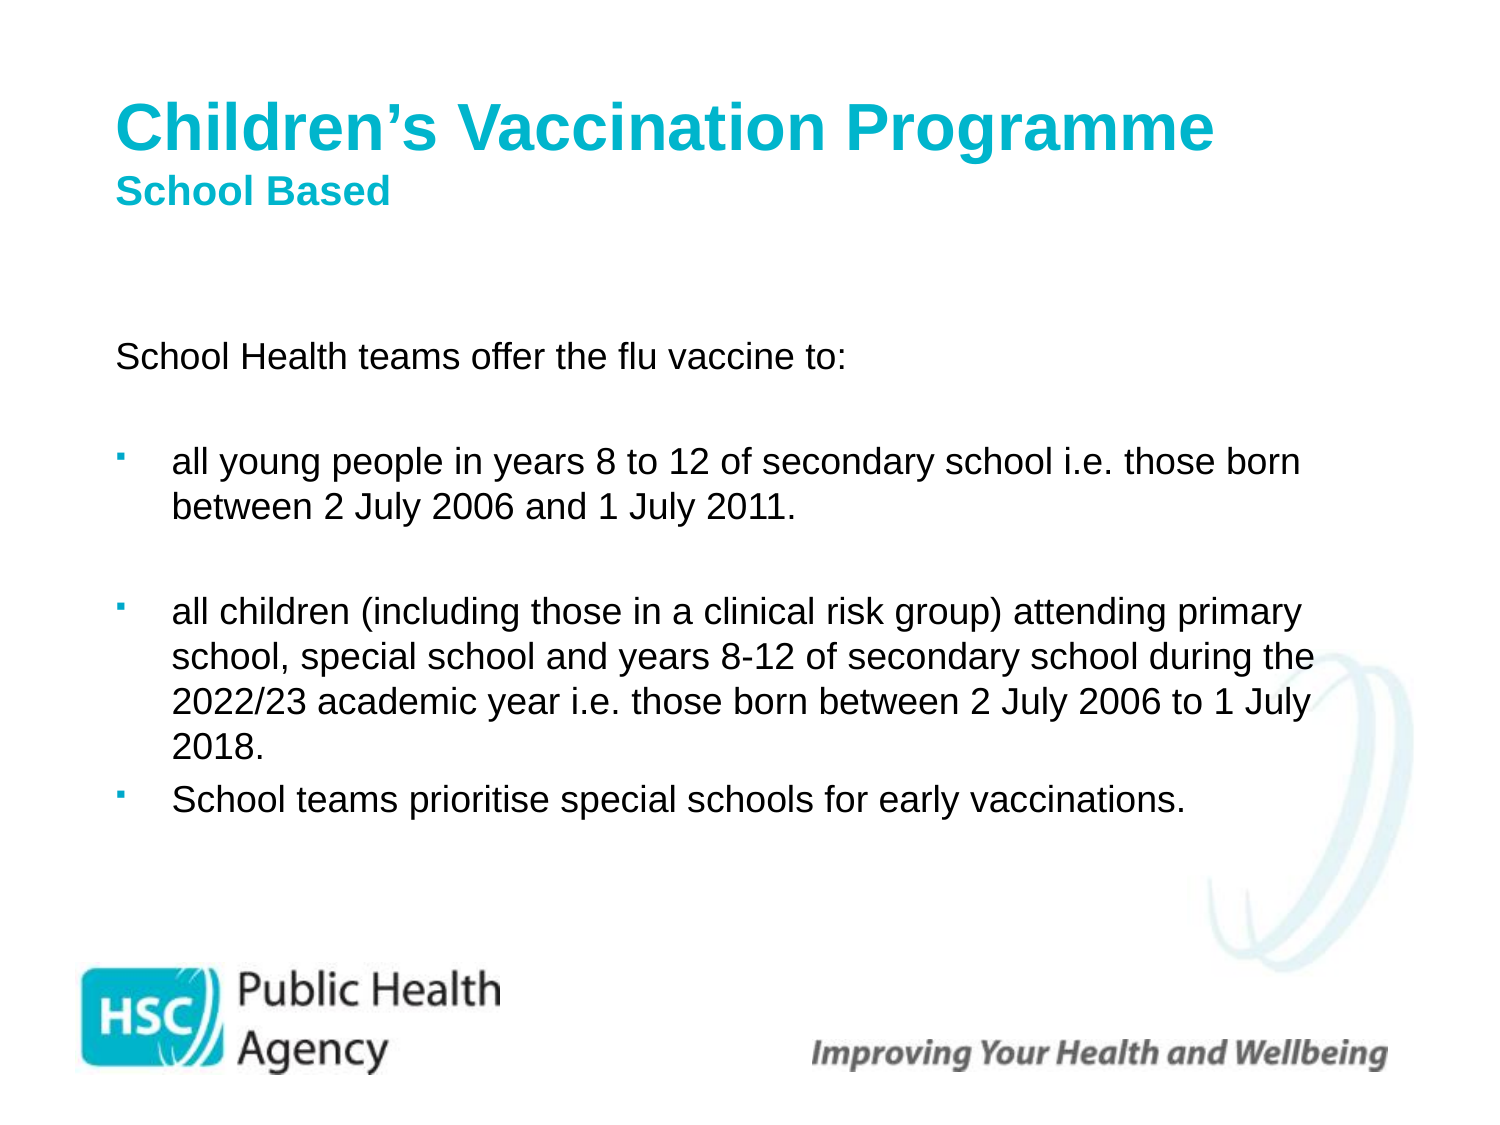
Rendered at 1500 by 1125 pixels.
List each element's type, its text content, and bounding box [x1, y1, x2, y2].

list School Health teams offer the flu vaccine to: all young people in years 8 to 12 of secondary school i.e. those born between 2 July 2006 and 1 July 2011. all children (including those in a clinical risk group) attending primary school, special school and years 8-12 of secondary school during the 2022/23 academic year i.e. those born between 2 July 2006 to 1 July 2018. School teams prioritise special schools for early vaccinations. [100, 219, 1426, 1024]
picture [75, 962, 500, 1075]
picture [812, 1039, 1388, 1072]
title Children’s Vaccination Programme School Based [100, 42, 1426, 219]
